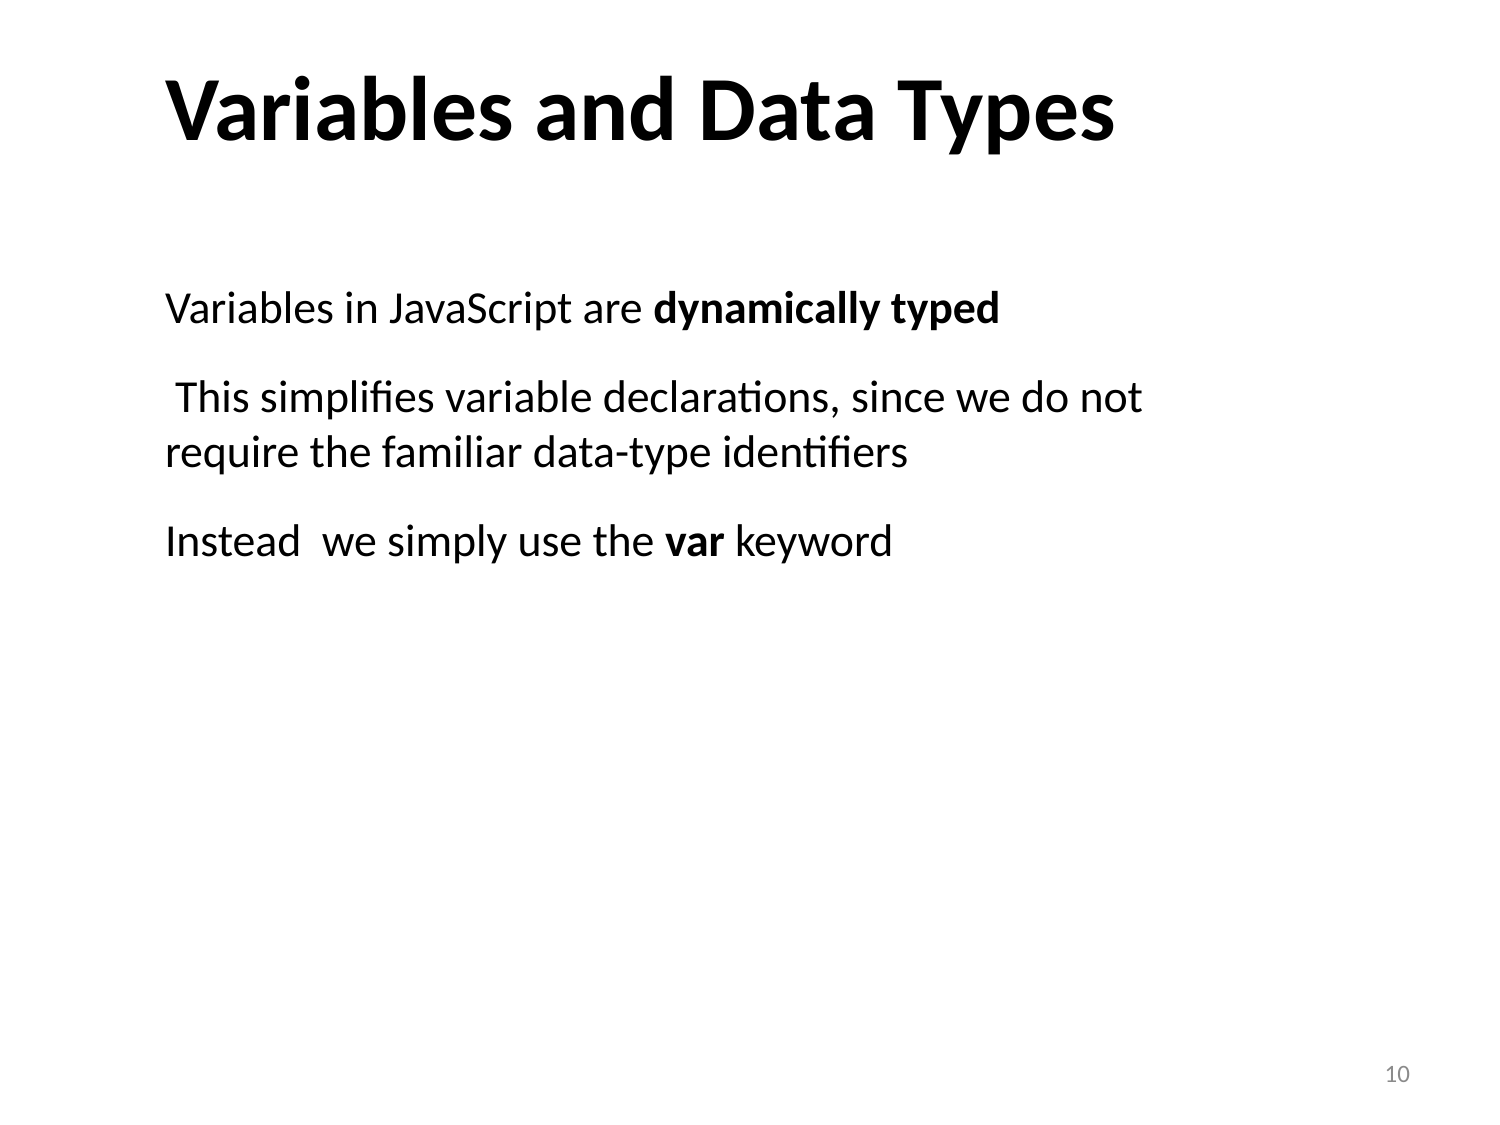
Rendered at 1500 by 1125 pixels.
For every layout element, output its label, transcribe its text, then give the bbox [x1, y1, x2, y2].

list Variables in JavaScript are dynamically typed This simplifies variable declarations, since we do not require the familiar data-type identifiers Instead we simply use the var keyword [150, 270, 1200, 1013]
title Variables and Data Types [150, 20, 1425, 188]
slide_number 10 [1074, 1042, 1425, 1103]
